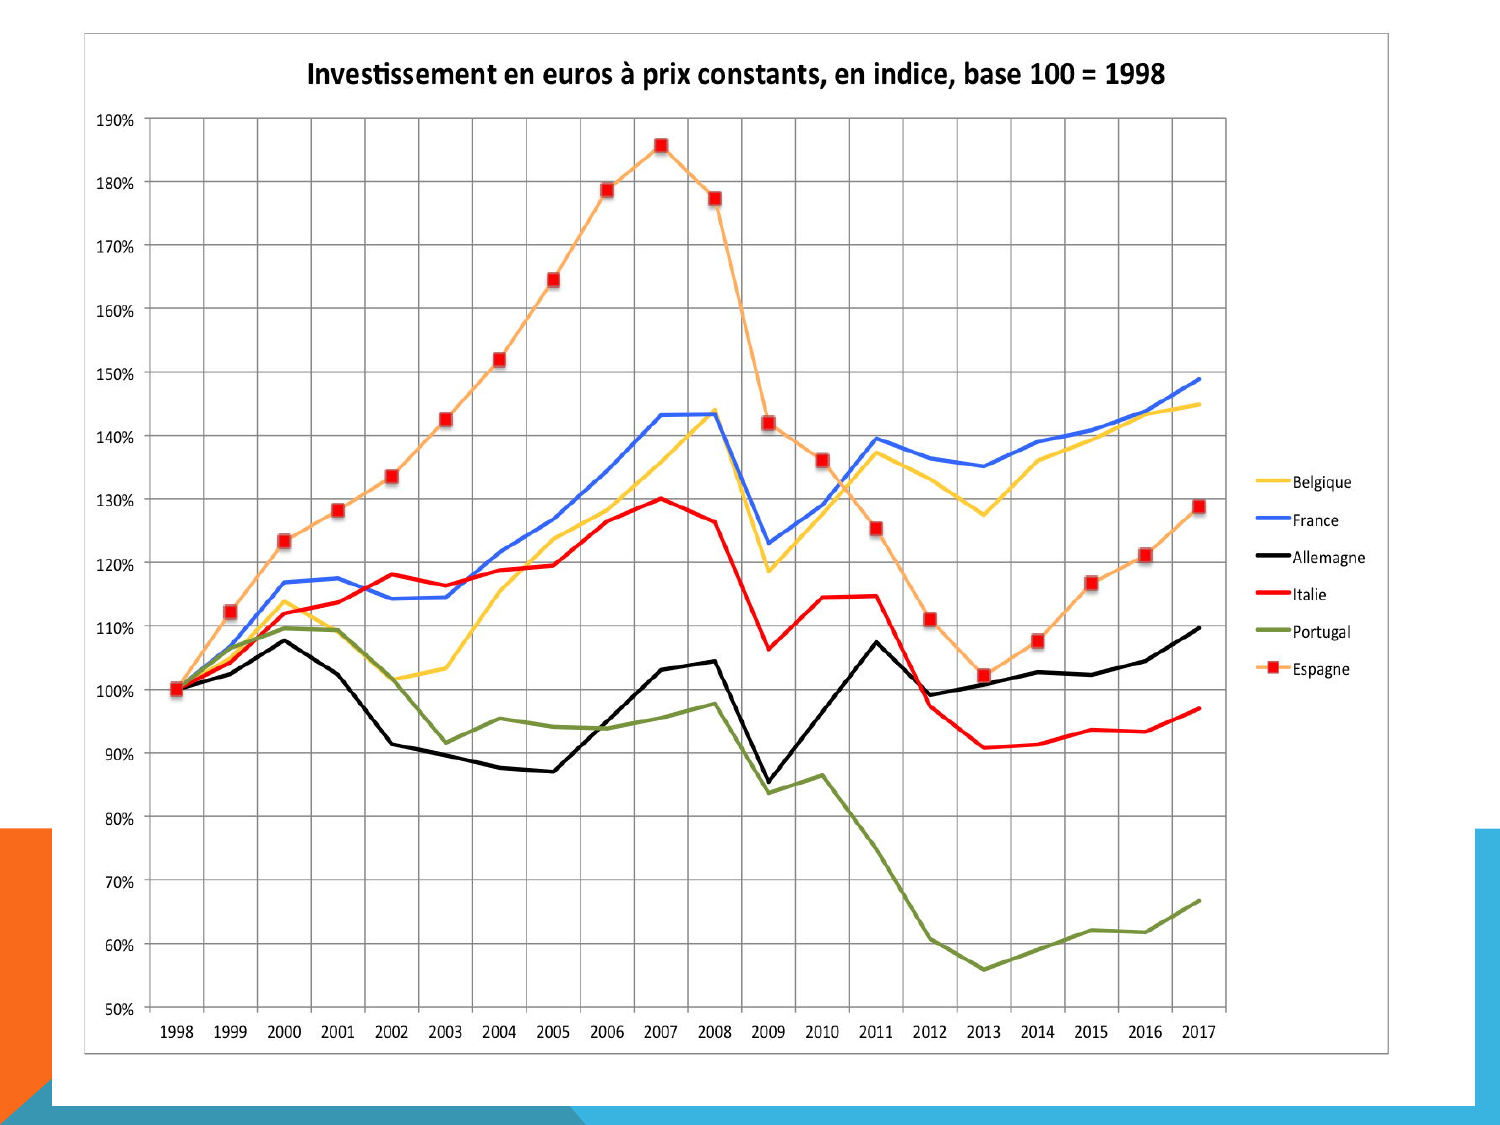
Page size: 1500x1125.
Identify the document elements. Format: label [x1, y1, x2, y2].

list [0, 0, 1500, 1106]
